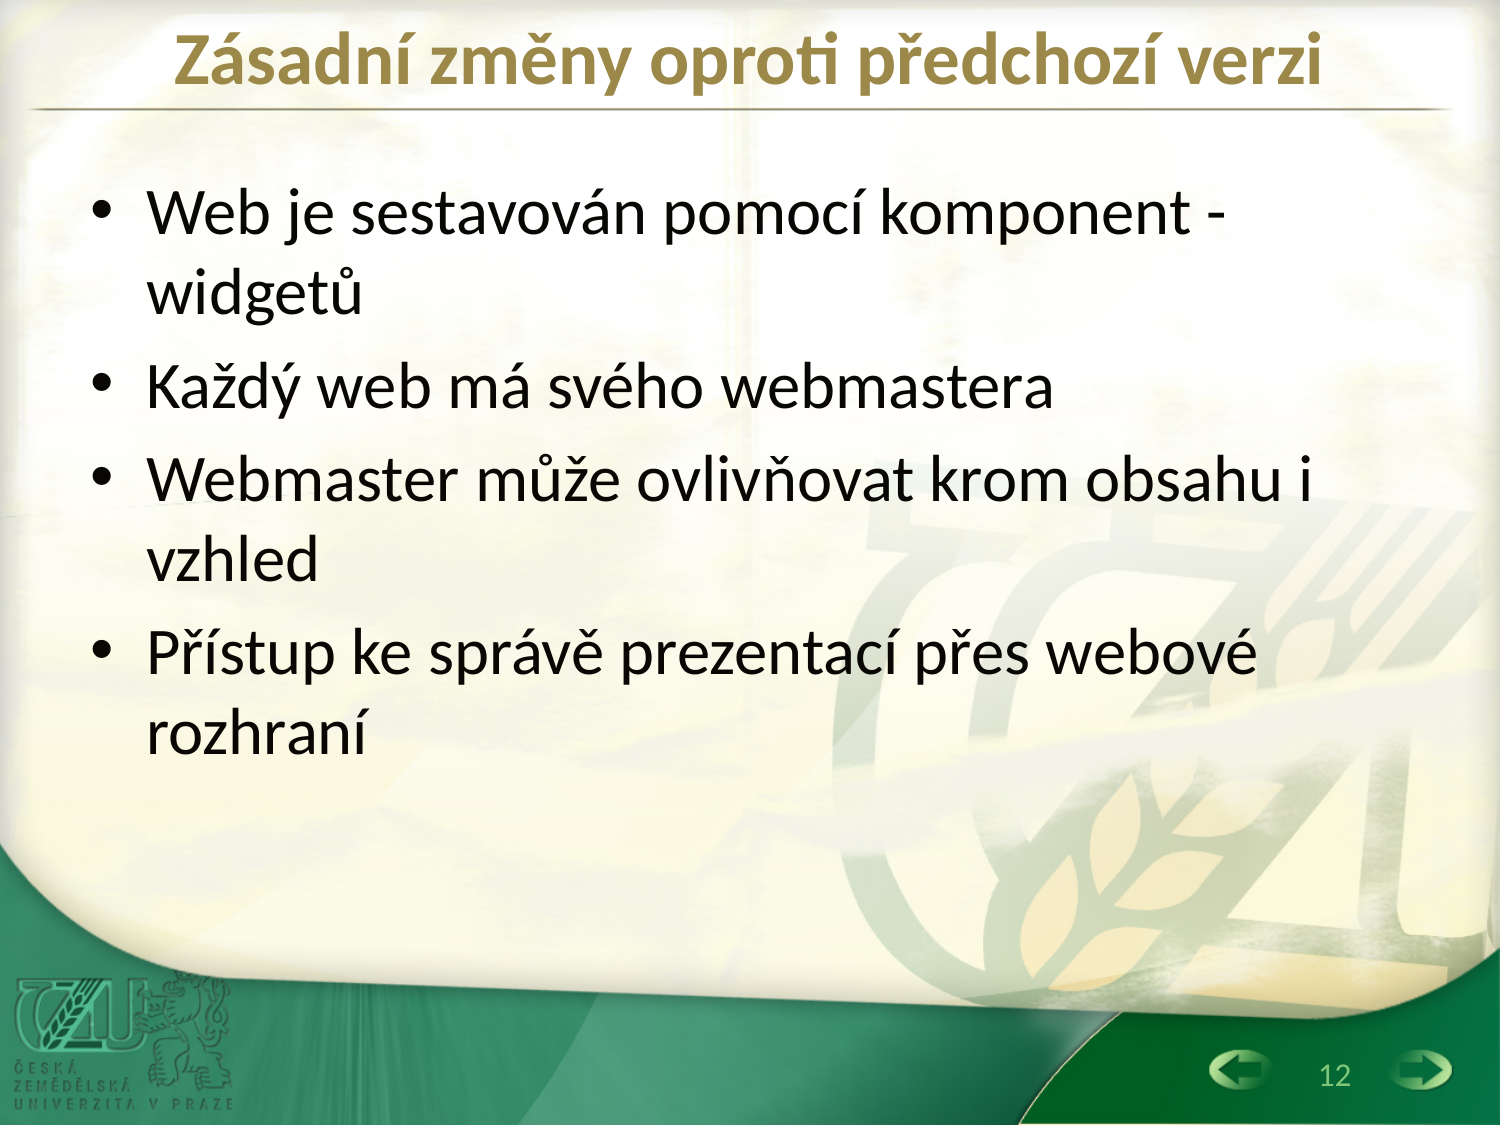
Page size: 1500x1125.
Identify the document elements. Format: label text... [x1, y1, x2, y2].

picture [0, 0, 1500, 1125]
list Web je sestavován pomocí komponent - widgetů Každý web má svého webmastera Webmaster může ovlivňovat krom obsahu i vzhled Přístup ke správě prezentací přes webové rozhraní [75, 160, 1425, 941]
title Zásadní změny oproti předchozí verzi [75, 7, 1425, 102]
